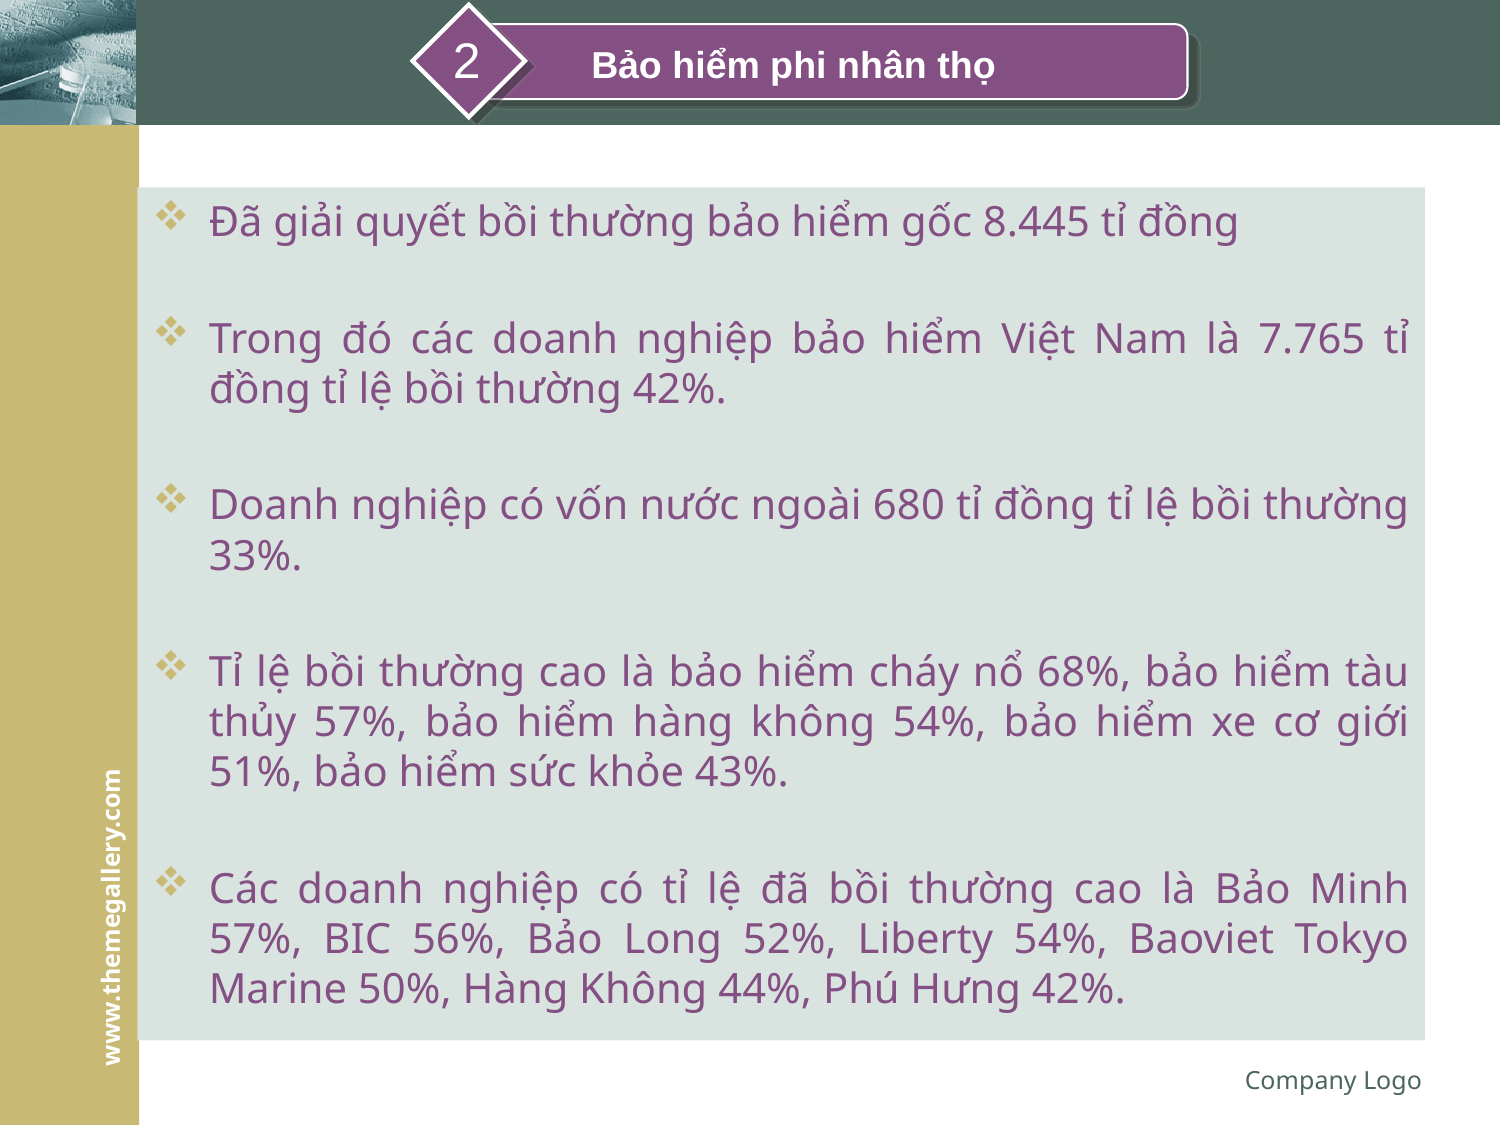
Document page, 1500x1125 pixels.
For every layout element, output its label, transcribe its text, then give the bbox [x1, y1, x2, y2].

footer Company Logo [1024, 1056, 1438, 1110]
picture [0, 0, 136, 125]
list Đã giải quyết bồi thường bảo hiểm gốc 8.445 tỉ đồng Trong đó các doanh nghiệp bảo hiểm Việt Nam là 7.765 tỉ đồng tỉ lệ bồi thường 42%. Doanh nghiệp có vốn nước ngoài 680 tỉ đồng tỉ lệ bồi thường 33%. Tỉ lệ bồi thường cao là bảo hiểm cháy nổ 68%, bảo hiểm tàu thủy 57%, bảo hiểm hàng không 54%, bảo hiểm xe cơ giới 51%, bảo hiểm sức khỏe 43%. Các doanh nghiệp có tỉ lệ đã bồi thường cao là Bảo Minh 57%, BIC 56%, Bảo Long 52%, Liberty 54%, Baoviet Tokyo Marine 50%, Hàng Không 44%, Phú Hưng 42%. [137, 187, 1426, 1041]
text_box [412, 4, 1188, 118]
